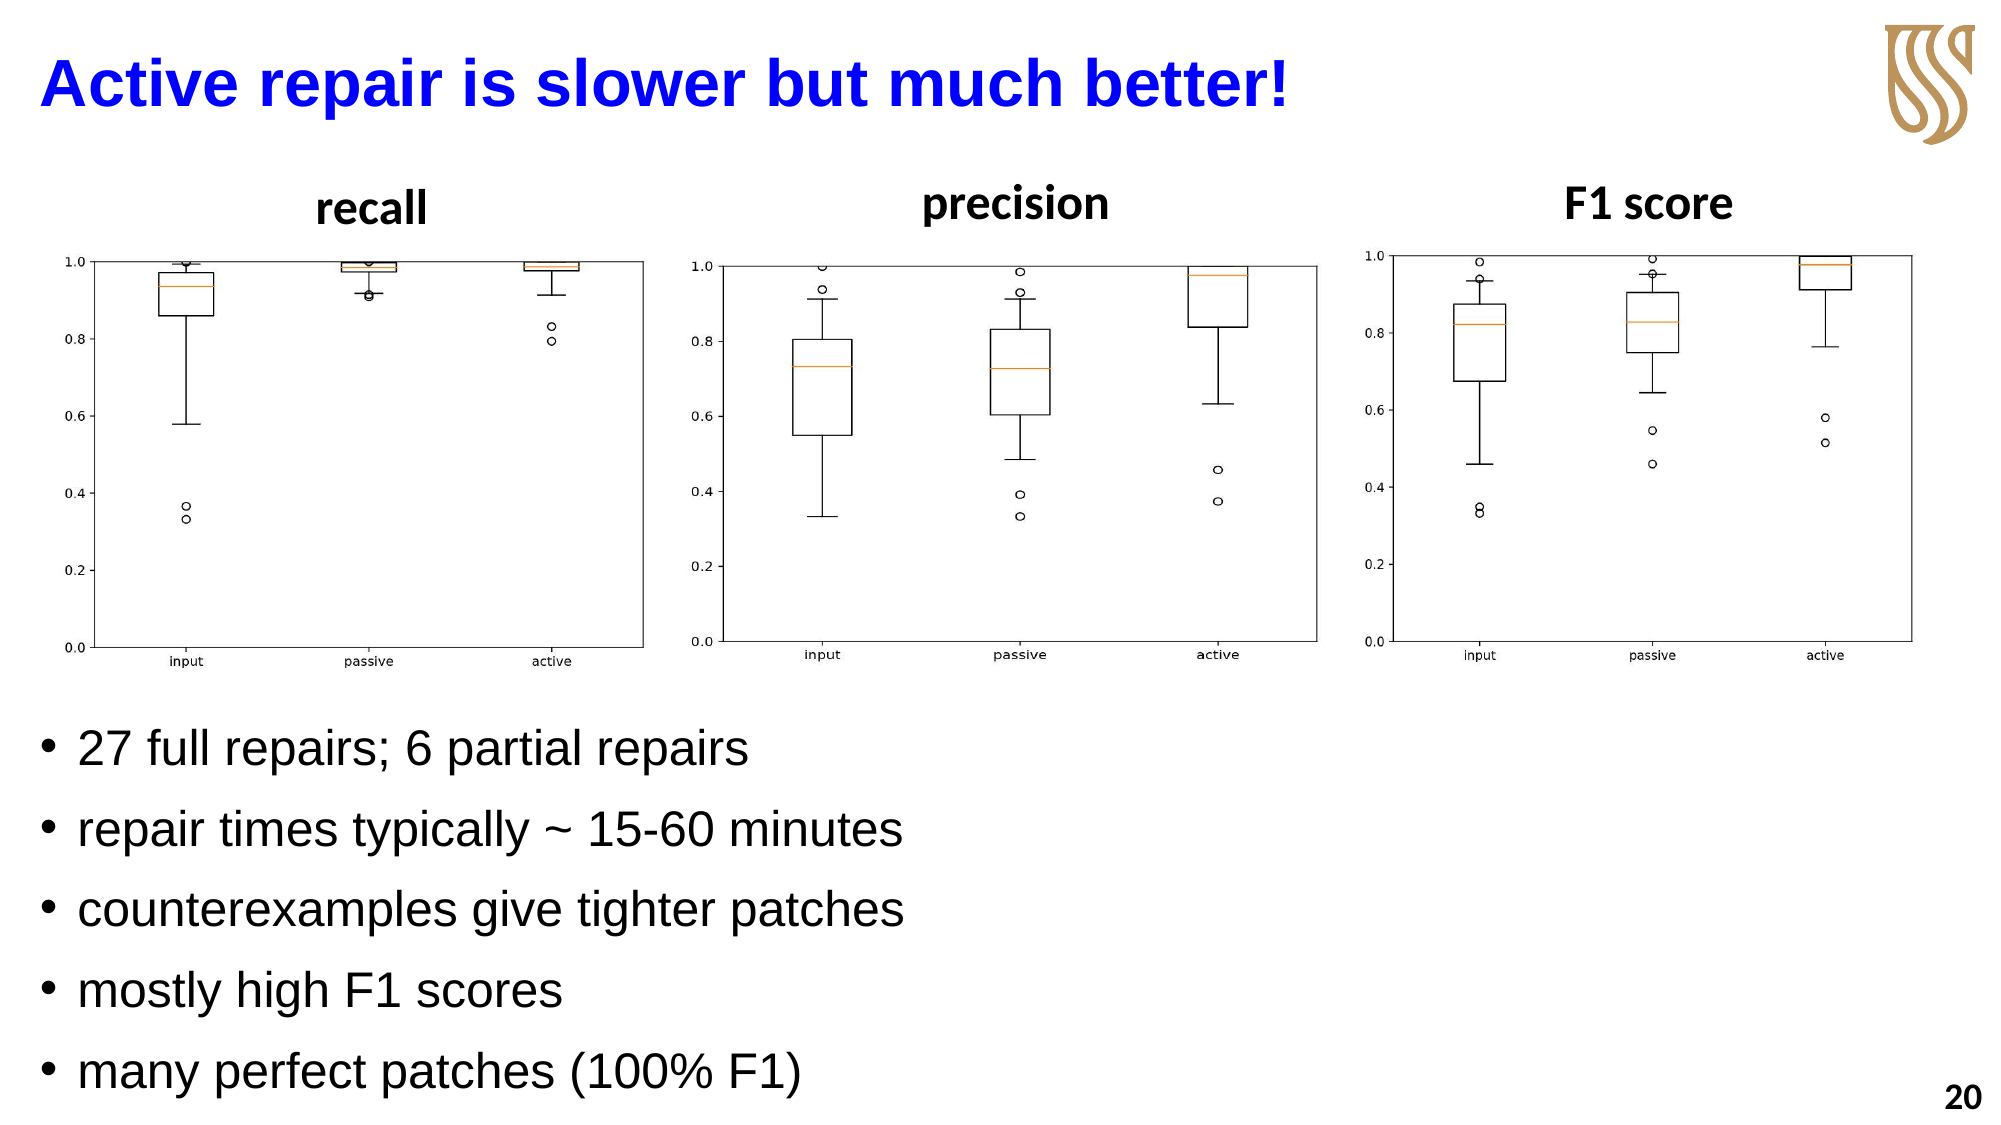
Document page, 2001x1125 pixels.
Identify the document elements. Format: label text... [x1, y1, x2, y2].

text_box precision [900, 162, 1132, 238]
text_box recall [300, 167, 443, 237]
picture [674, 248, 1332, 675]
picture [49, 237, 657, 675]
text_box 20 [1929, 1064, 1998, 1125]
text_box F1 score [1549, 162, 1749, 237]
picture [1351, 237, 1925, 676]
title Active repair is slower but much better! [24, 24, 1975, 145]
list 27 full repairs; 6 partial repairs repair times typically ~ 15-60 minutes counterexamples give tighter patches mostly high F1 scores many perfect patches (100% F1) [24, 162, 1975, 1100]
